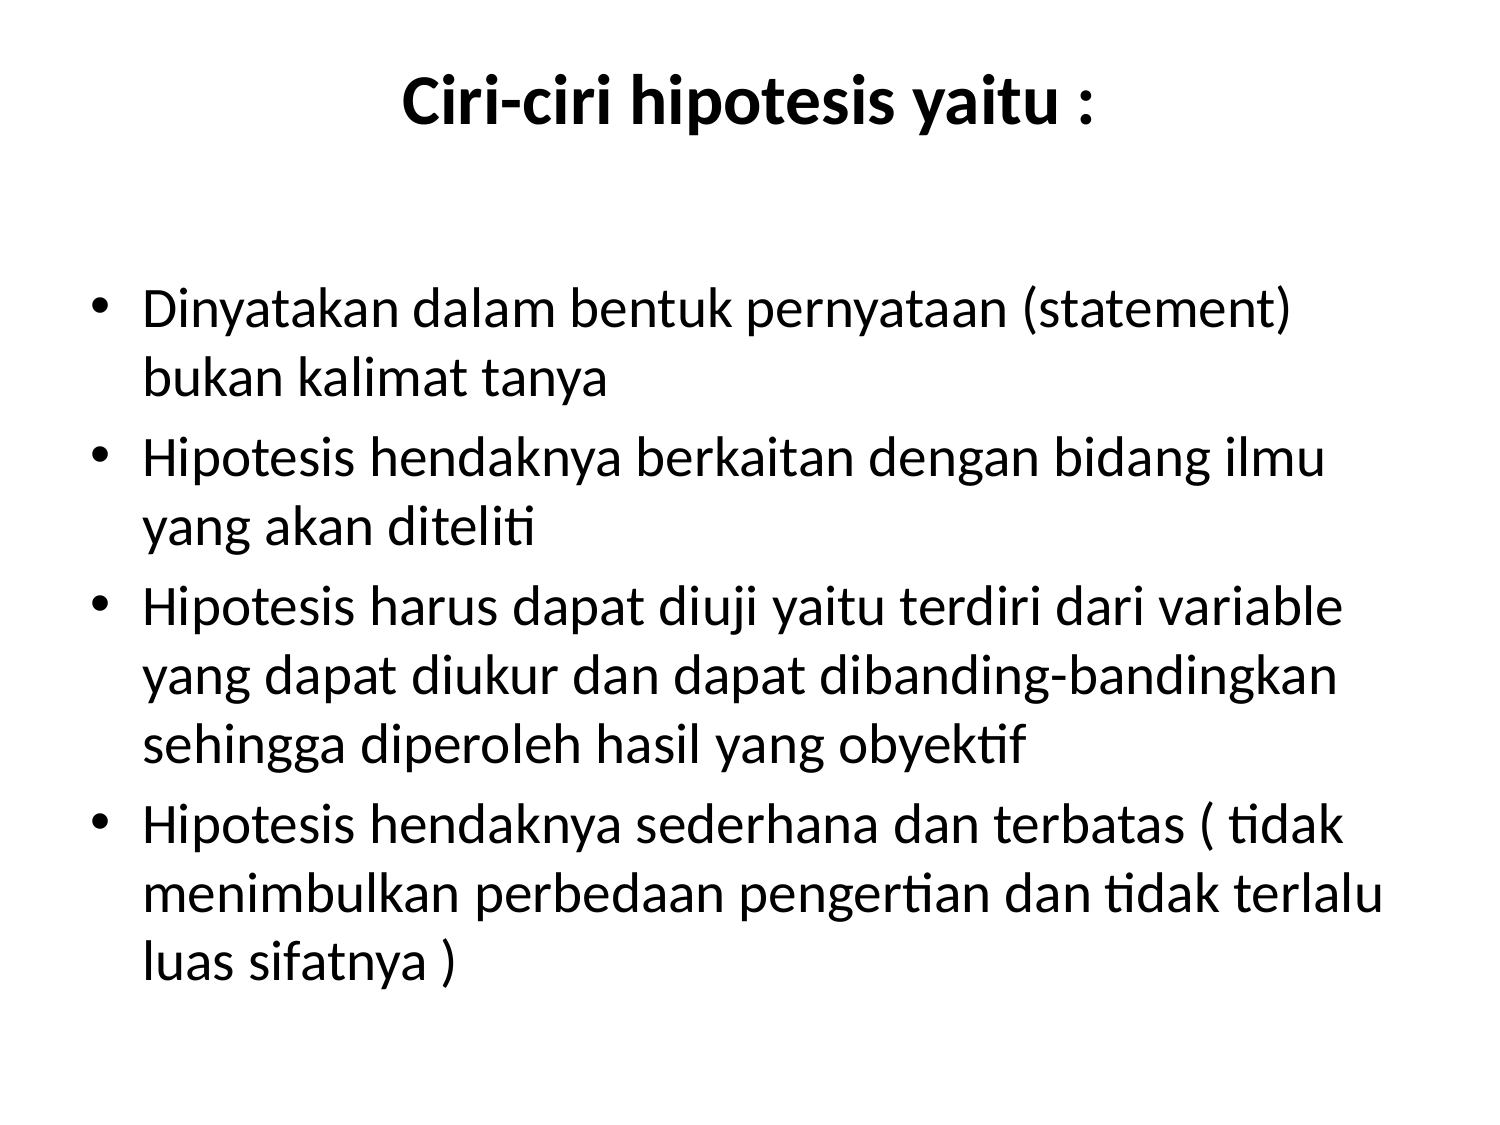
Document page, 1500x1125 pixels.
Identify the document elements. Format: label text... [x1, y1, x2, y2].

title Ciri-ciri hipotesis yaitu : [75, 45, 1425, 233]
list Dinyatakan dalam bentuk pernyataan (statement) bukan kalimat tanya Hipotesis hendaknya berkaitan dengan bidang ilmu yang akan diteliti Hipotesis harus dapat diuji yaitu terdiri dari variable yang dapat diukur dan dapat dibanding-bandingkan sehingga diperoleh hasil yang obyektif Hipotesis hendaknya sederhana dan terbatas ( tidak menimbulkan perbedaan pengertian dan tidak terlalu luas sifatnya ) [75, 262, 1425, 1005]
